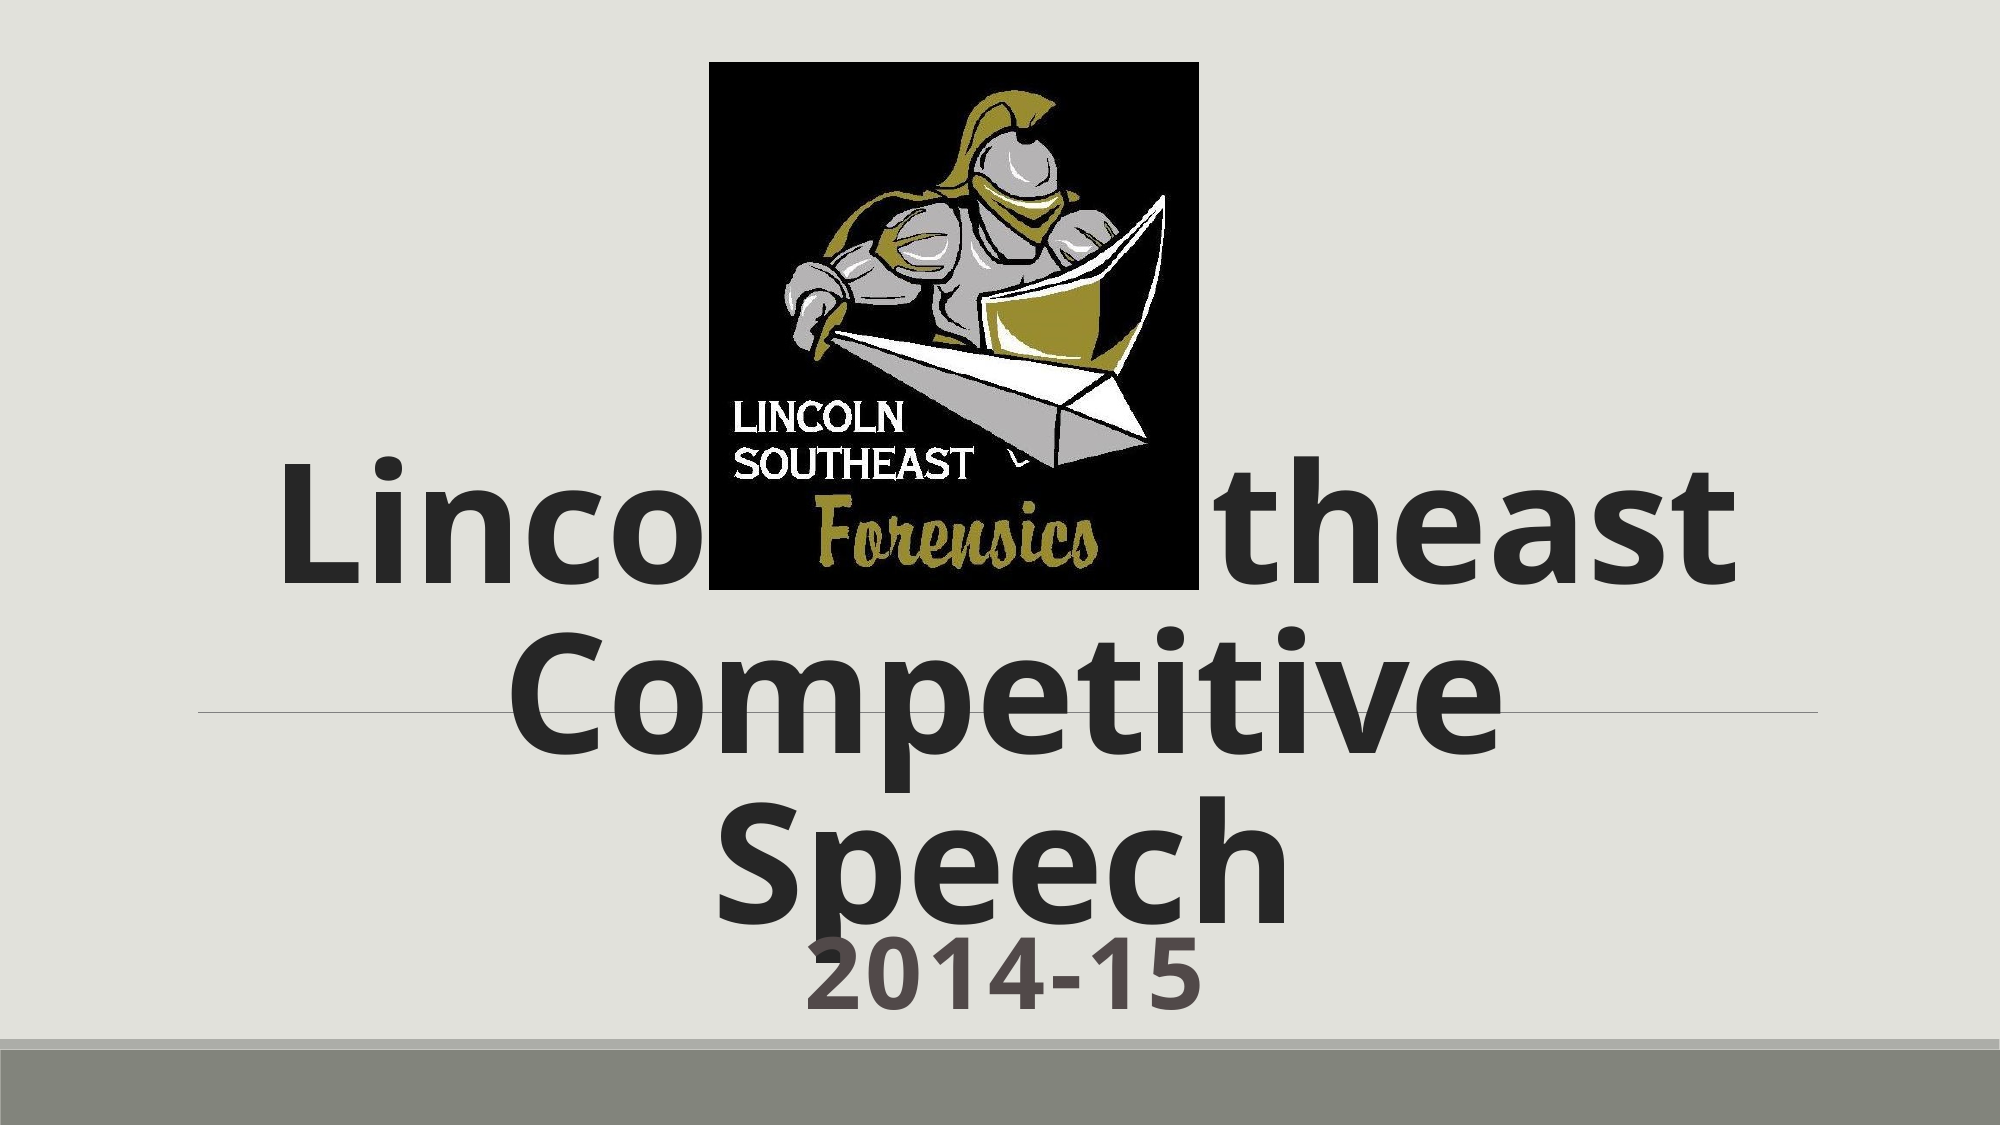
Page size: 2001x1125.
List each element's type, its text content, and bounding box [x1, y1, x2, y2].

title Lincoln Southeast Competitive Speech [180, 571, 1830, 915]
picture [708, 61, 1200, 590]
subtitle 2014-15 [180, 915, 1830, 1054]
